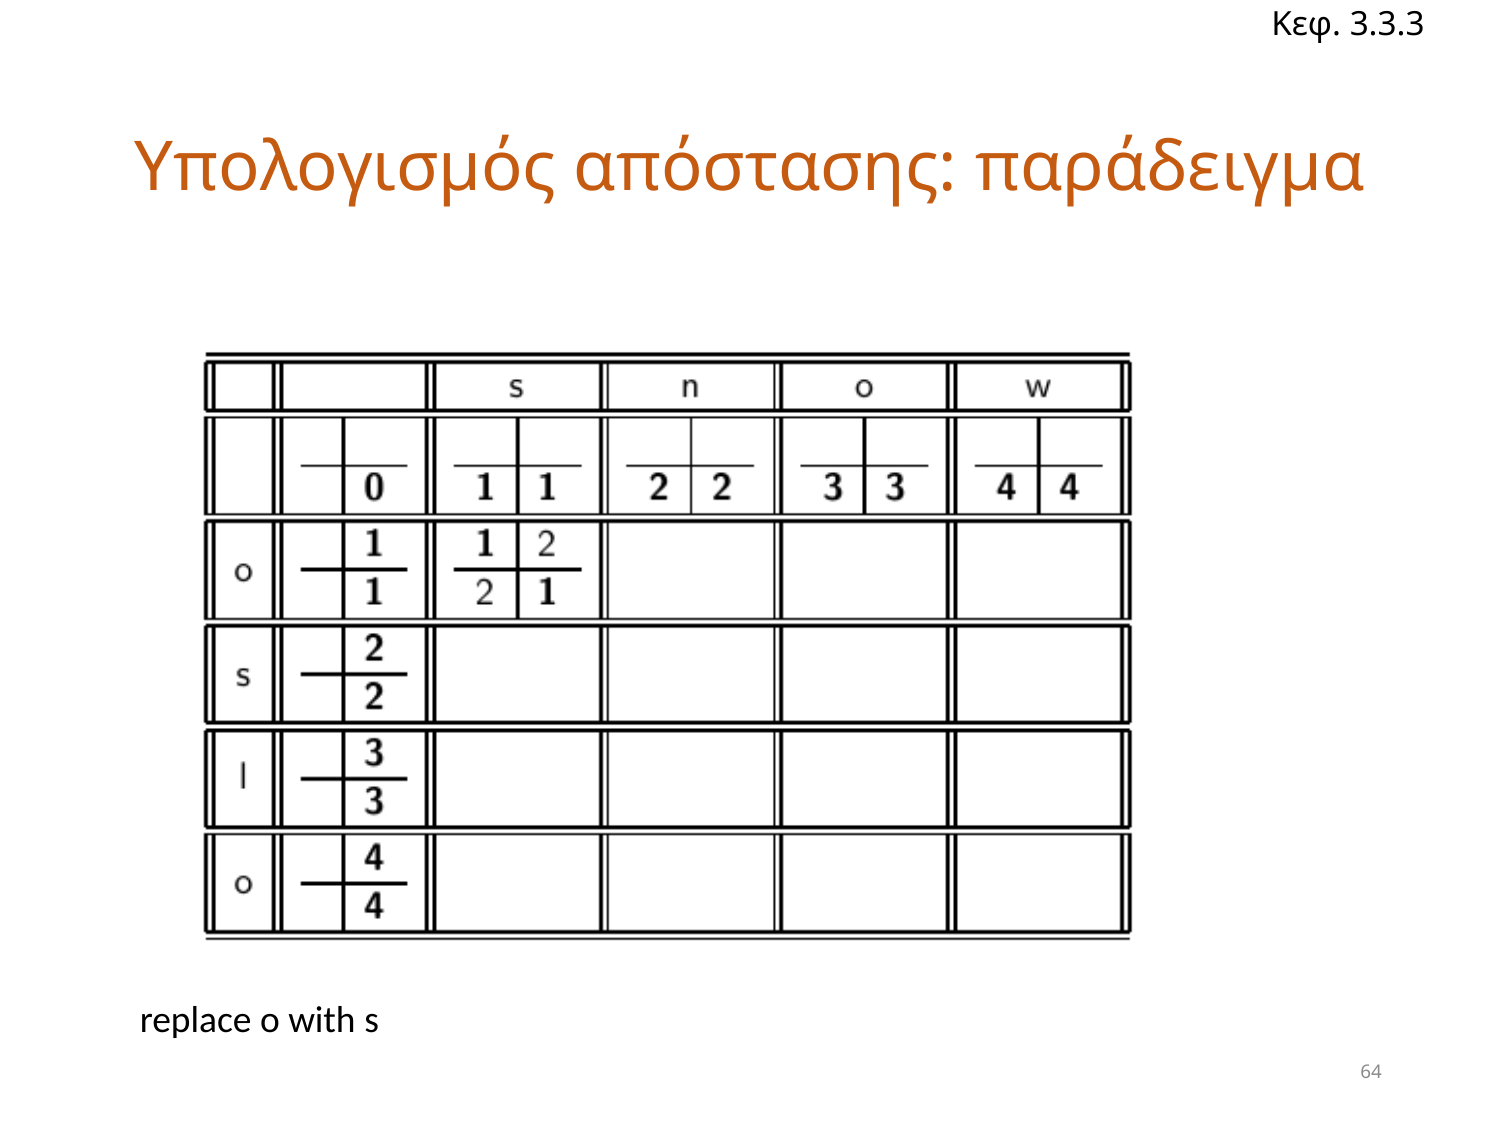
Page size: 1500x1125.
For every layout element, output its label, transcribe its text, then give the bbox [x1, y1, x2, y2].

title Υπολογισμός απόστασης: παράδειγμα [103, 59, 1397, 278]
text_box Κεφ. 3.3.3 [1256, 0, 1440, 50]
text_box replace o with s [125, 987, 925, 1048]
slide_number 64 [1059, 1042, 1397, 1103]
picture [187, 349, 1138, 948]
